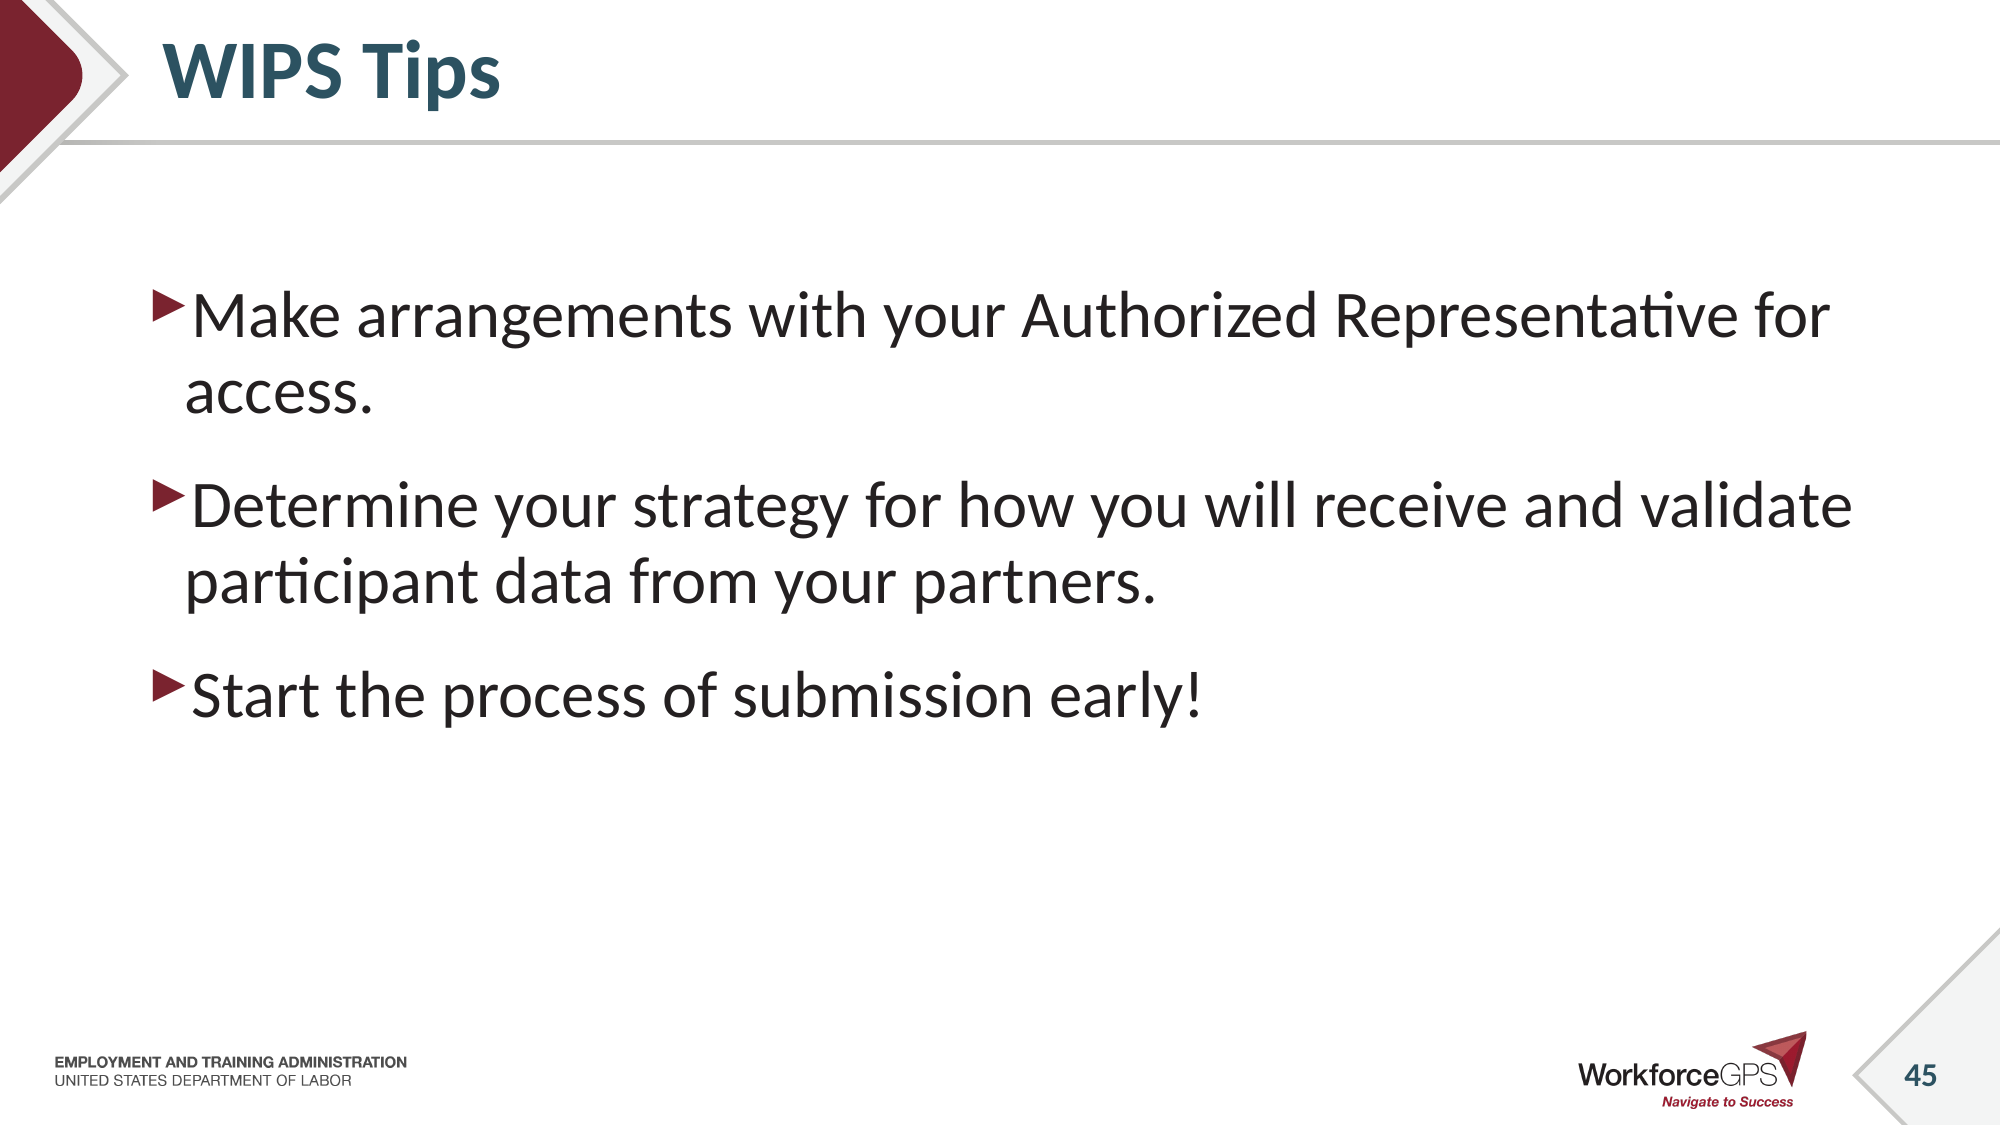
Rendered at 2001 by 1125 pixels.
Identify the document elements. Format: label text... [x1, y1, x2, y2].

list File must be in CSV format in only one file for your grant as a whole File must include every data element as a data field entry Participant records must have a corresponding code value for each data element Cannot contain: participant names data element headers additional rows blank entries when code values are required null values instead of a blank or a space. Note that in some cases, leaving the data field blank is an option if the data element does not apply to the participant. Spaces are counted as a code value. [47, 1049, 420, 1095]
list Make arrangements with your Authorized Representative for access. Determine your strategy for how you will receive and validate participant data from your partners. Start the process of submission early! [132, 186, 1950, 823]
slide_number 45 [1867, 1042, 1975, 1103]
title WIPS Tips [132, 7, 1950, 137]
